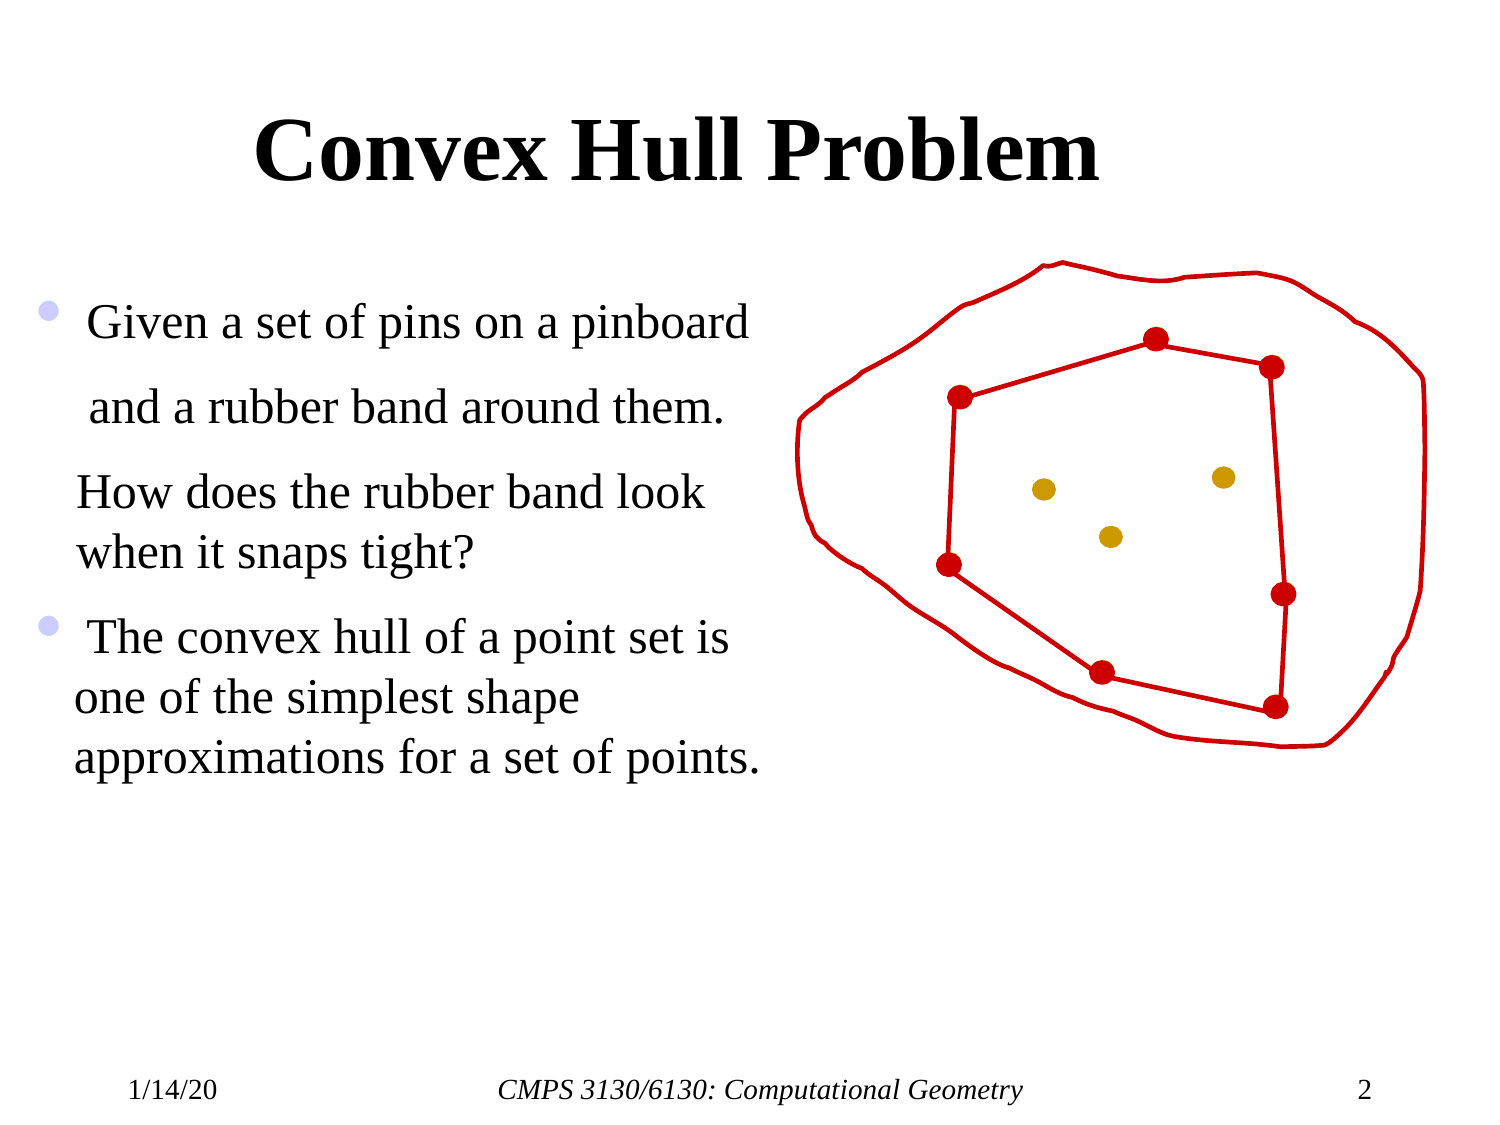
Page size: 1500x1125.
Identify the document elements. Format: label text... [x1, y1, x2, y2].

text_box [797, 262, 1425, 747]
slide_number 2 [1264, 1062, 1388, 1101]
footer CMPS 3130/6130: Computational Geometry [284, 1062, 1237, 1101]
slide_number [112, 1062, 255, 1101]
title Convex Hull Problem [237, 50, 1475, 238]
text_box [939, 330, 1294, 717]
text_box Given a set of pins on a pinboard and a rubber band around them. How does the rubber band look when it snaps tight? The convex hull of a point set is one of the simplest shape approximations for a set of points. [24, 288, 796, 1025]
